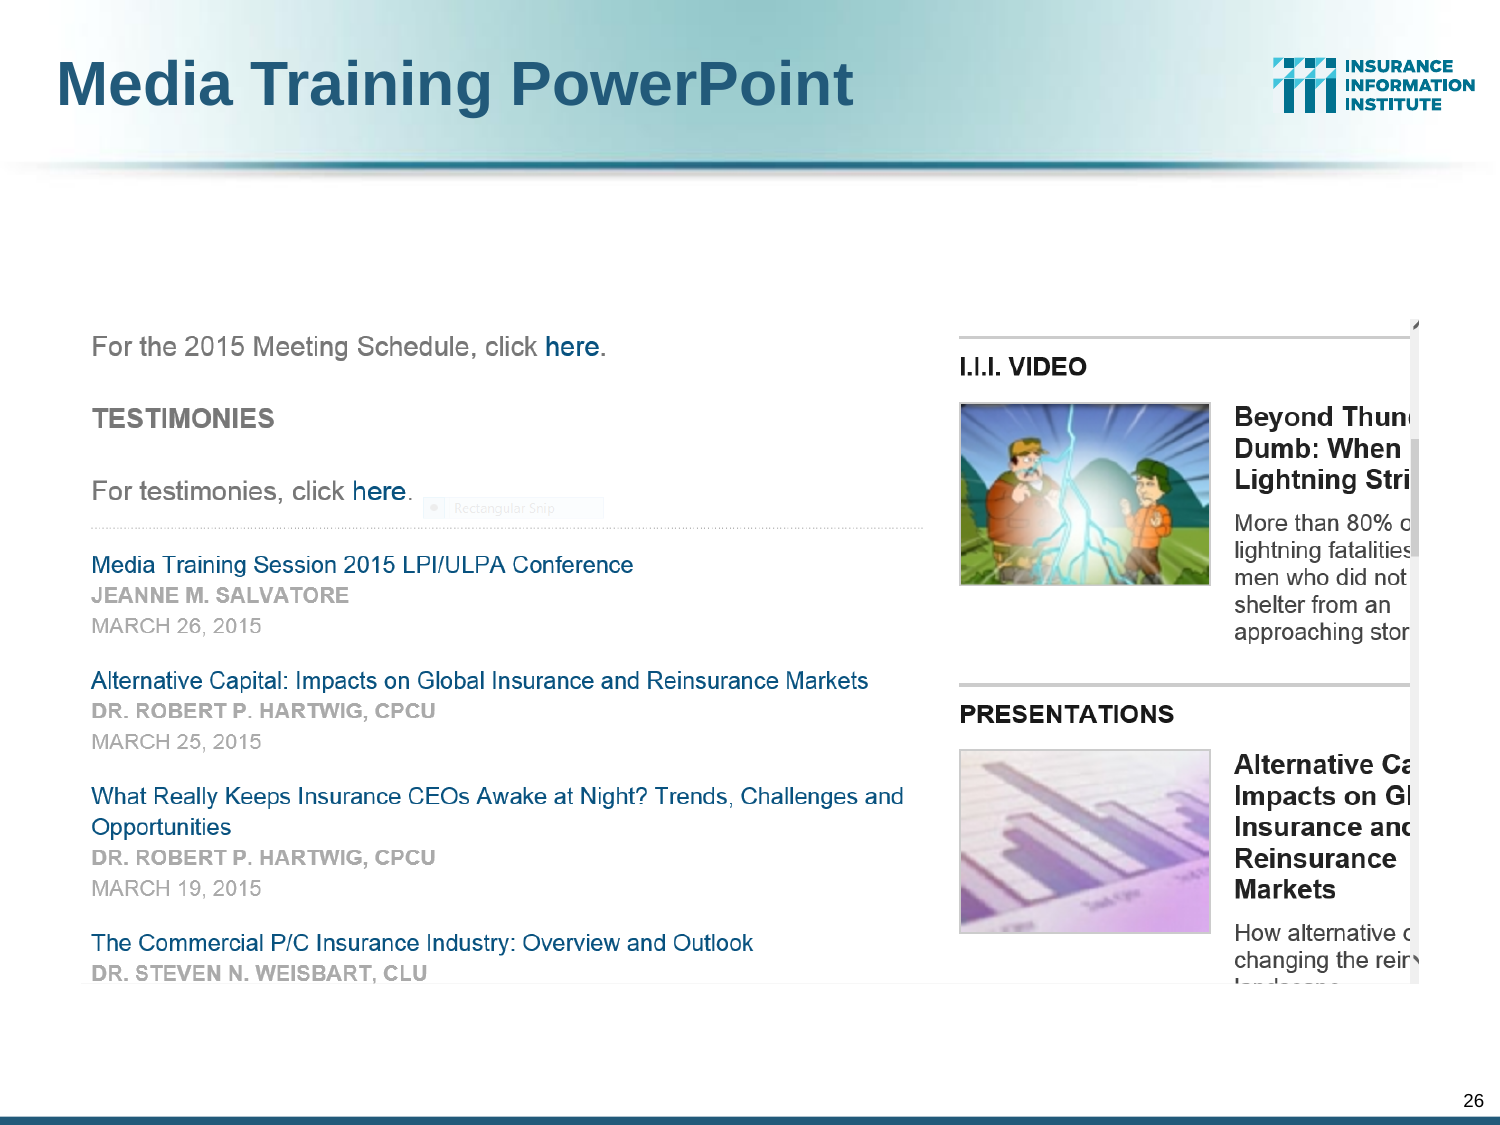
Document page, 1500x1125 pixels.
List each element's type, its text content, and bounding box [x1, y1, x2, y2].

picture [0, 0, 1500, 189]
slide_number 26 [1410, 1091, 1485, 1112]
title Media Training PowerPoint [48, 14, 1263, 156]
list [81, 319, 1419, 985]
